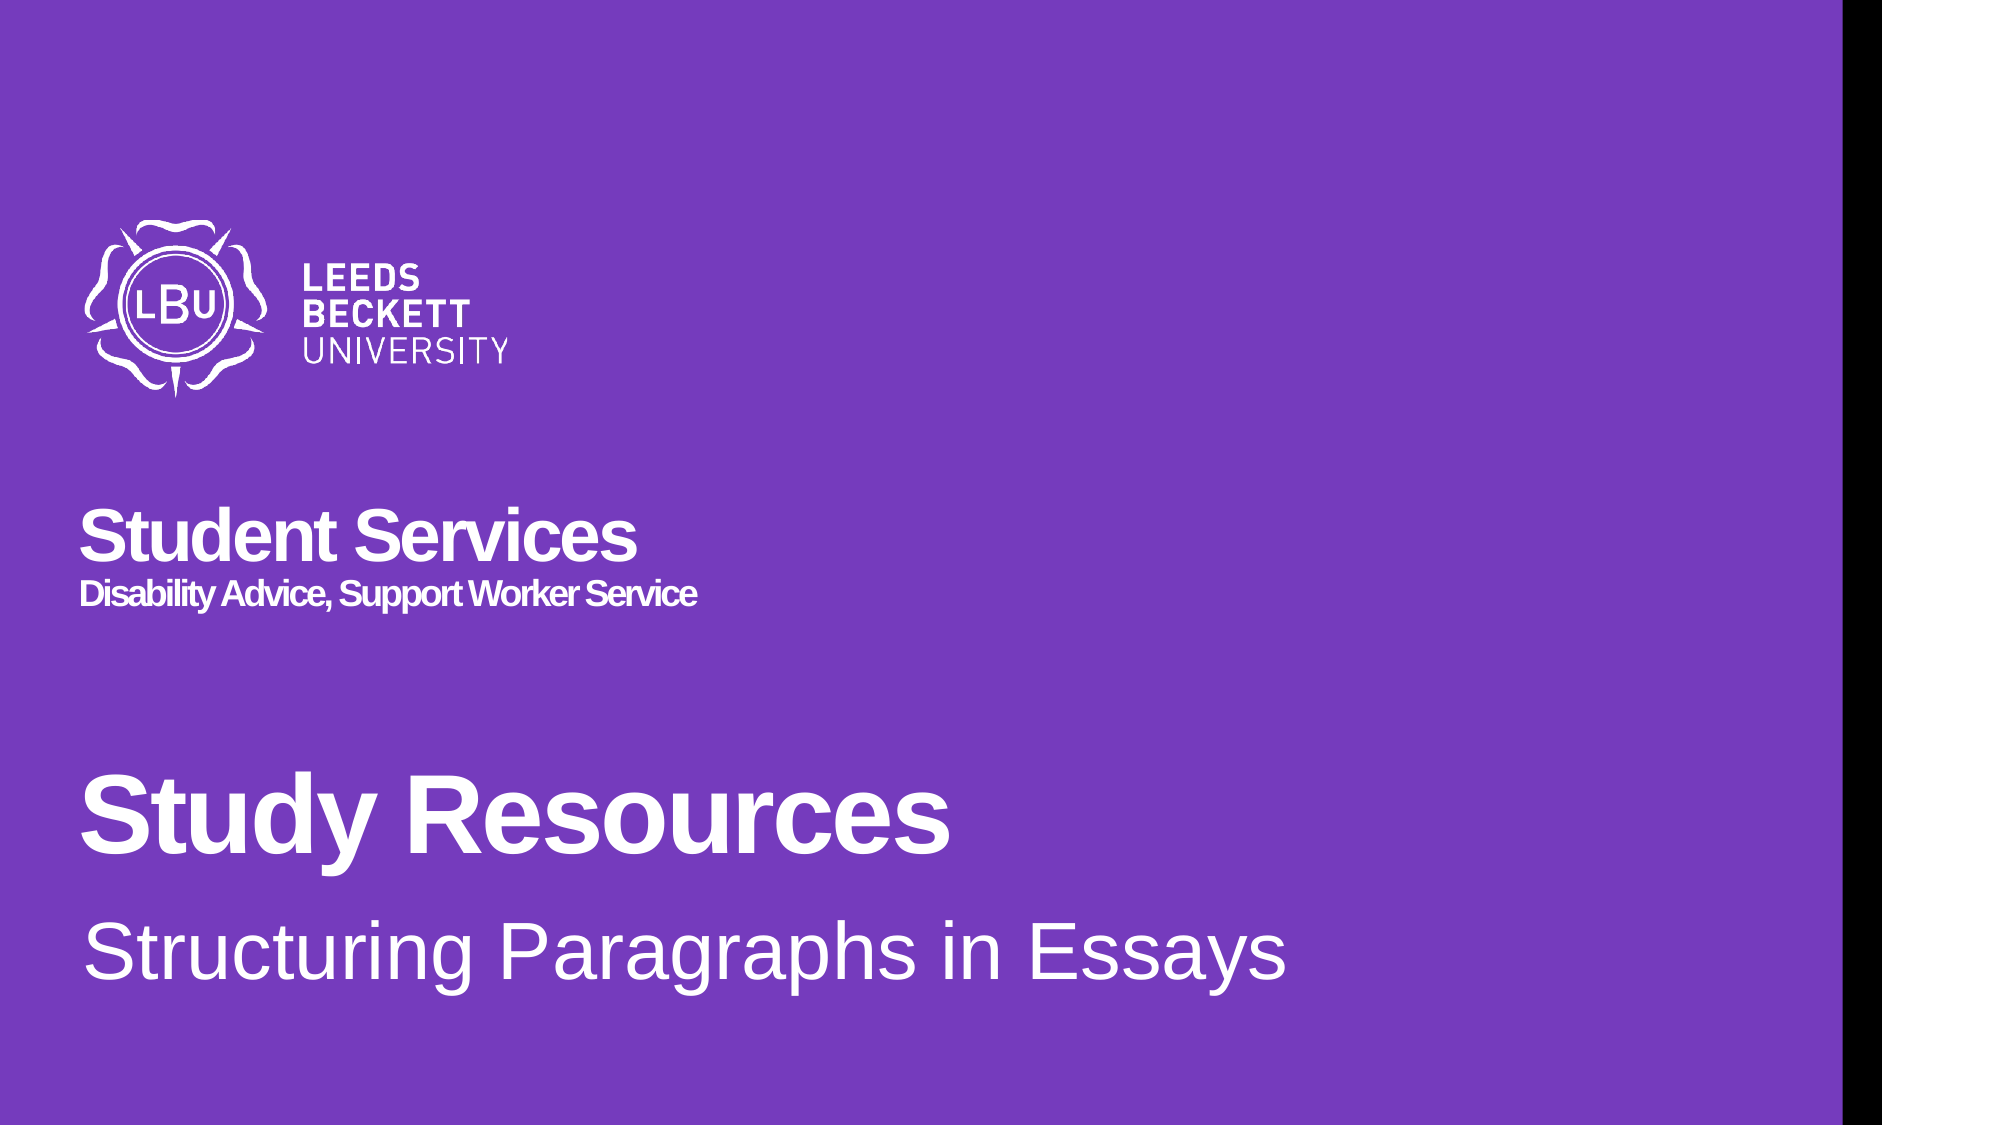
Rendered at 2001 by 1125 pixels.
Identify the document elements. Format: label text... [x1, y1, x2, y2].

title Student Services Disability Advice, Support Worker Service Study Resources [78, 460, 1767, 877]
subtitle Structuring Paragraphs in Essays [82, 905, 1766, 997]
